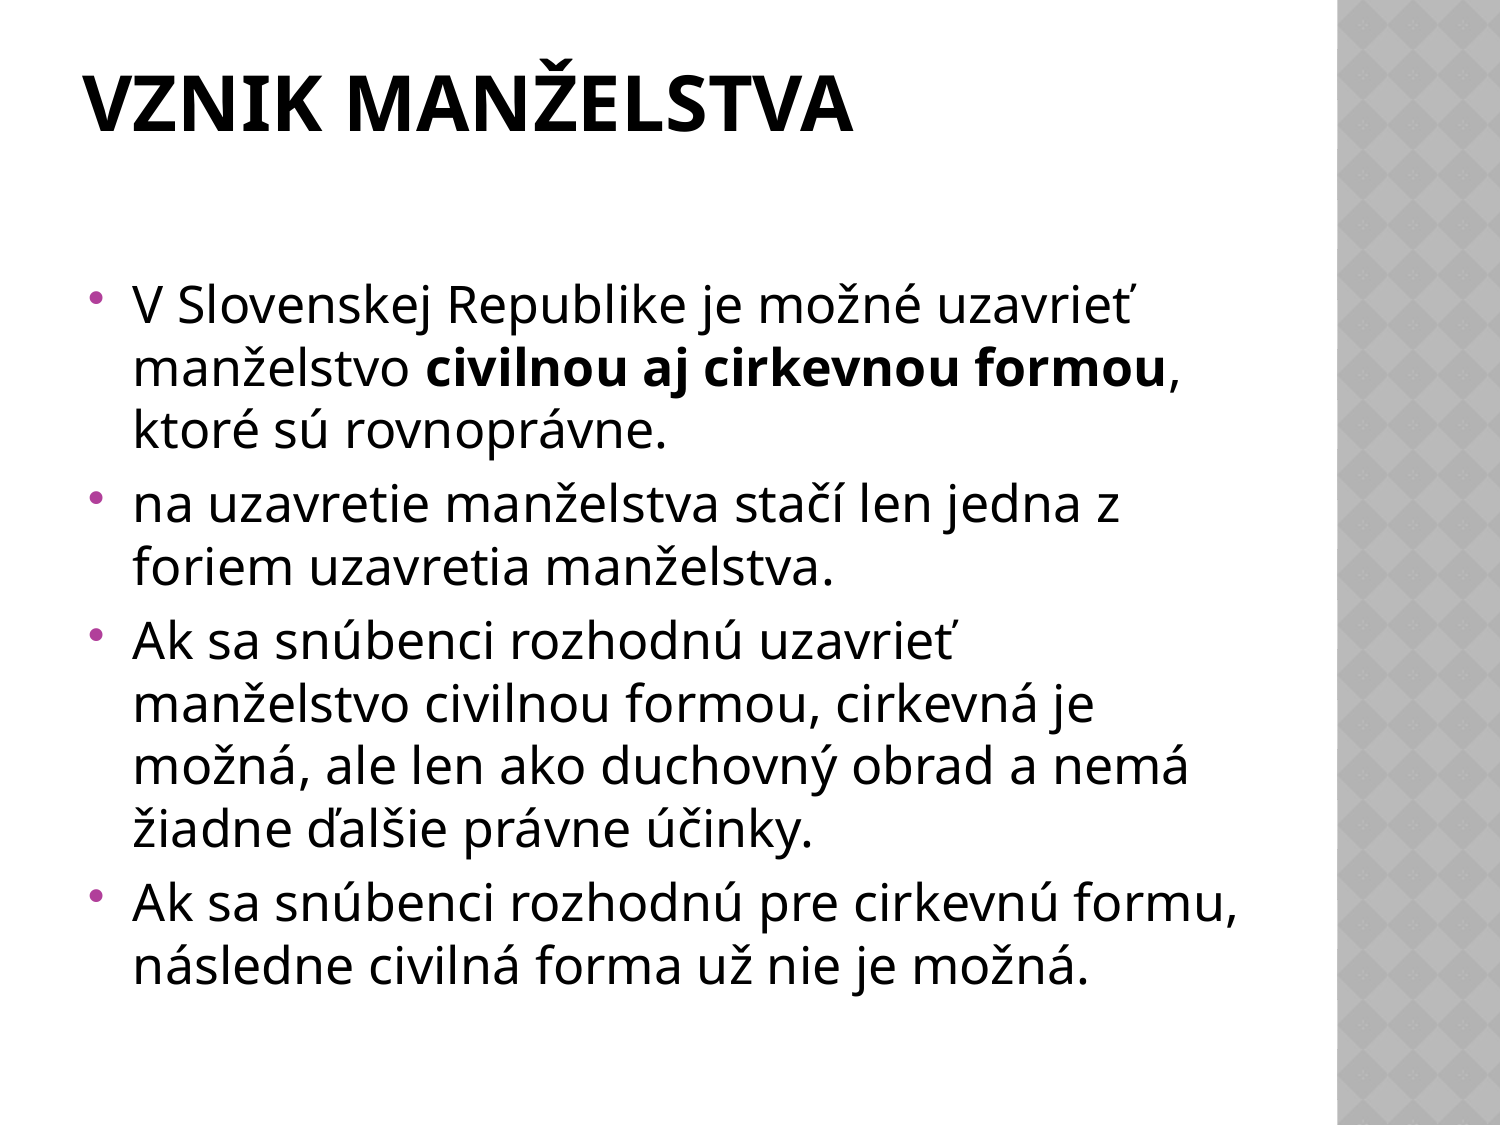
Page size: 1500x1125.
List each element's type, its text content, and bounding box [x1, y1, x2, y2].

title Vznik manželstva [75, 52, 1263, 240]
list V Slovenskej Republike je možné uzavrieť manželstvo civilnou aj cirkevnou formou, ktoré sú rovnoprávne. na uzavretie manželstva stačí len jedna z foriem uzavretia manželstva. Ak sa snúbenci rozhodnú uzavrieť manželstvo civilnou formou, cirkevná je možná, ale len ako duchovný obrad a nemá žiadne ďalšie právne účinky. Ak sa snúbenci rozhodnú pre cirkevnú formu, následne civilná forma už nie je možná. [75, 264, 1263, 1059]
